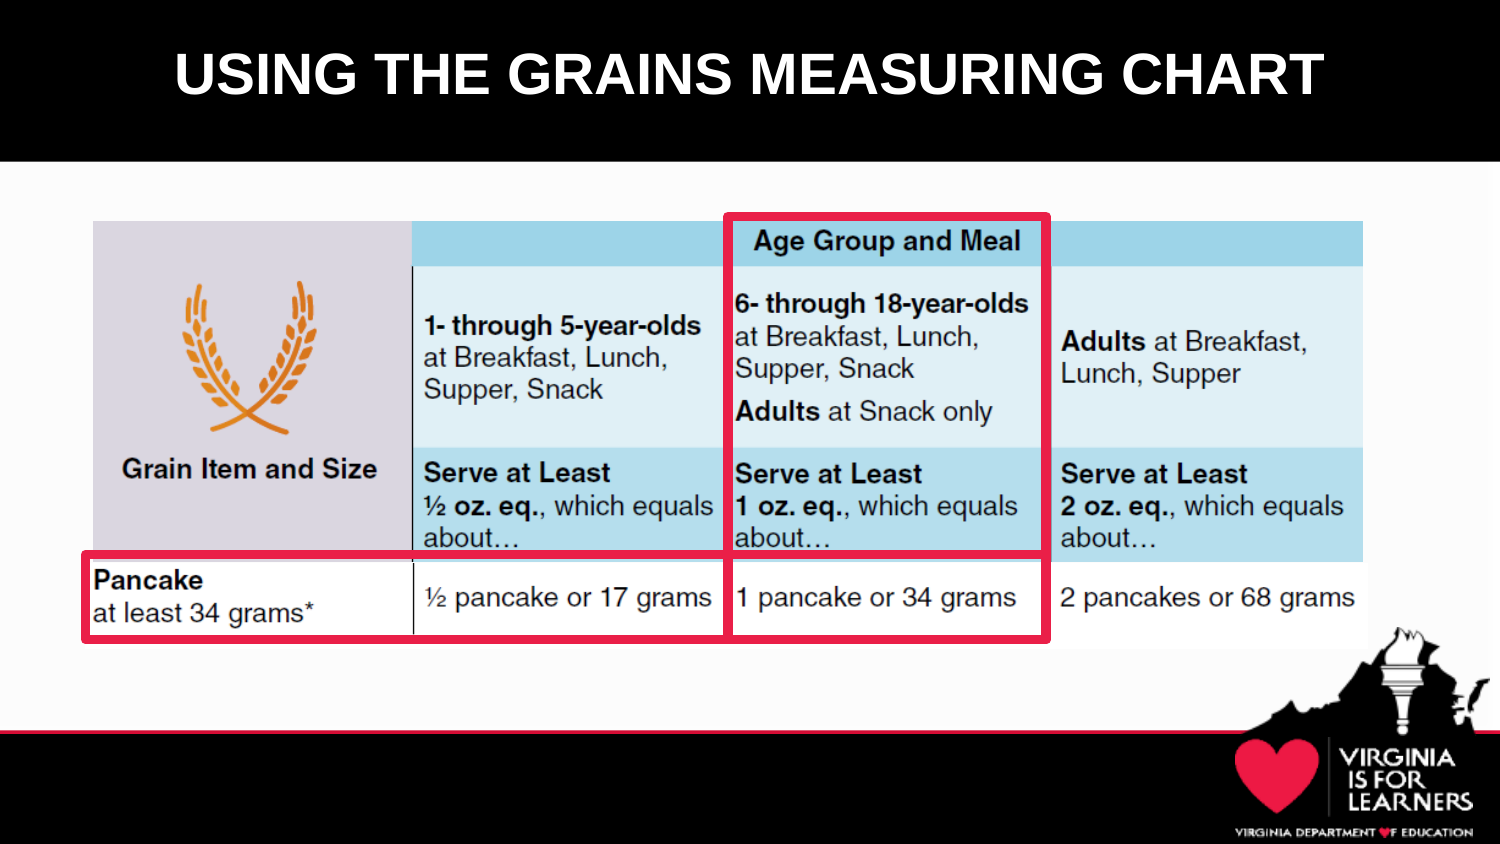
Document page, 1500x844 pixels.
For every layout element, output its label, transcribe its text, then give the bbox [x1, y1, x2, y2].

text_box [85, 553, 1047, 563]
picture [85, 563, 1490, 736]
title USING THE GRAINS MEASURING CHART [0, 0, 1500, 162]
text_box [727, 215, 1047, 221]
picture [1235, 737, 1473, 838]
picture [92, 221, 1364, 562]
